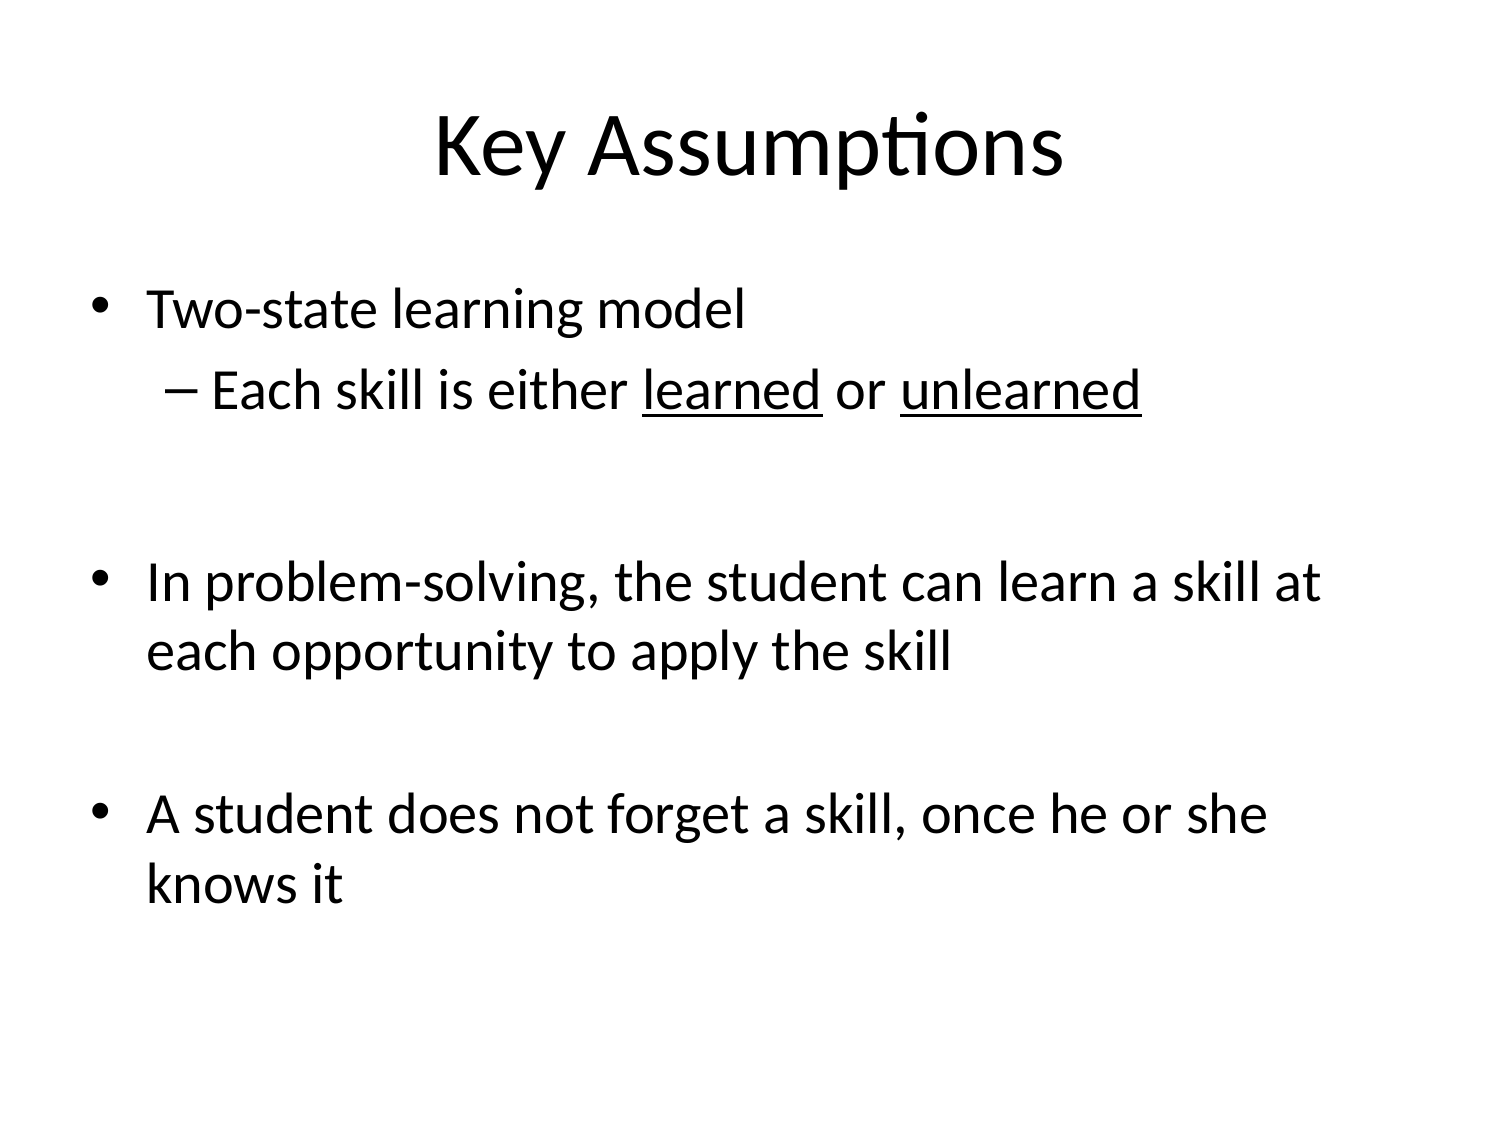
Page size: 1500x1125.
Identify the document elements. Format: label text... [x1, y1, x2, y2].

list Two-state learning model Each skill is either learned or unlearned In problem-solving, the student can learn a skill at each opportunity to apply the skill A student does not forget a skill, once he or she knows it [75, 262, 1425, 1075]
title Key Assumptions [75, 45, 1425, 233]
